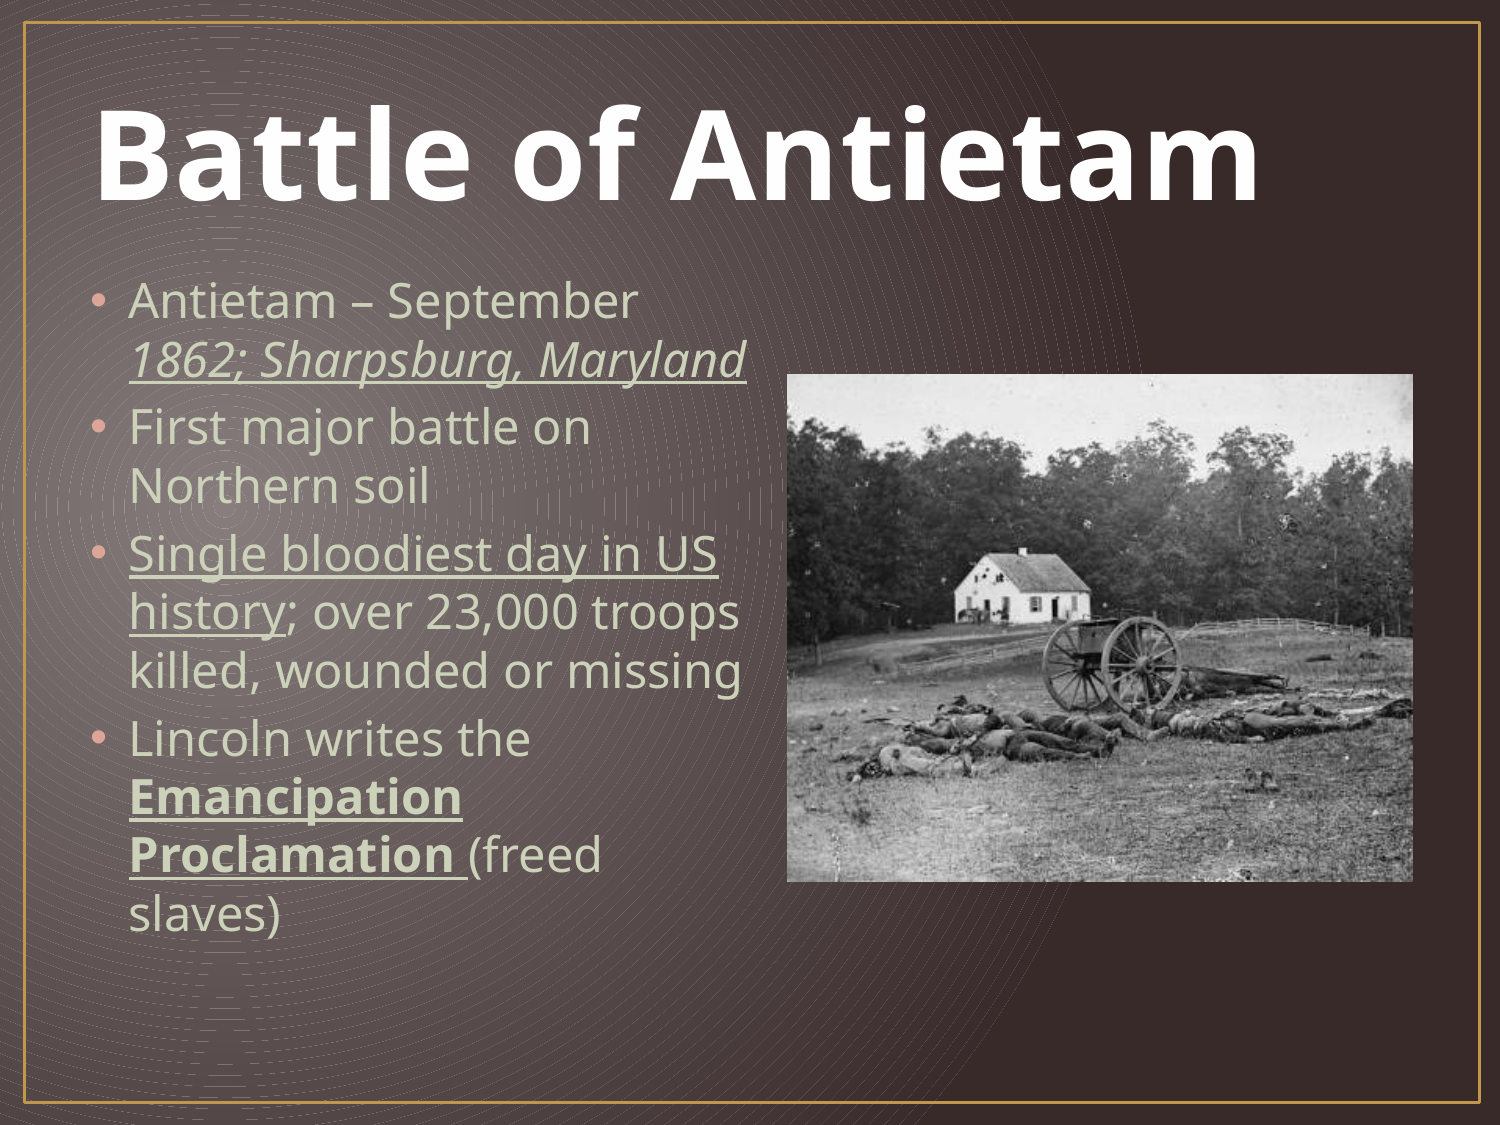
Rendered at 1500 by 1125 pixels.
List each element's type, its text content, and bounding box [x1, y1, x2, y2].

title Battle of Antietam [75, 45, 1425, 233]
list Antietam – September 1862; Sharpsburg, Maryland First major battle on Northern soil Single bloodiest day in US history; over 23,000 troops killed, wounded or missing Lincoln writes the Emancipation Proclamation (freed slaves) [75, 262, 763, 1038]
picture [787, 374, 1413, 882]
